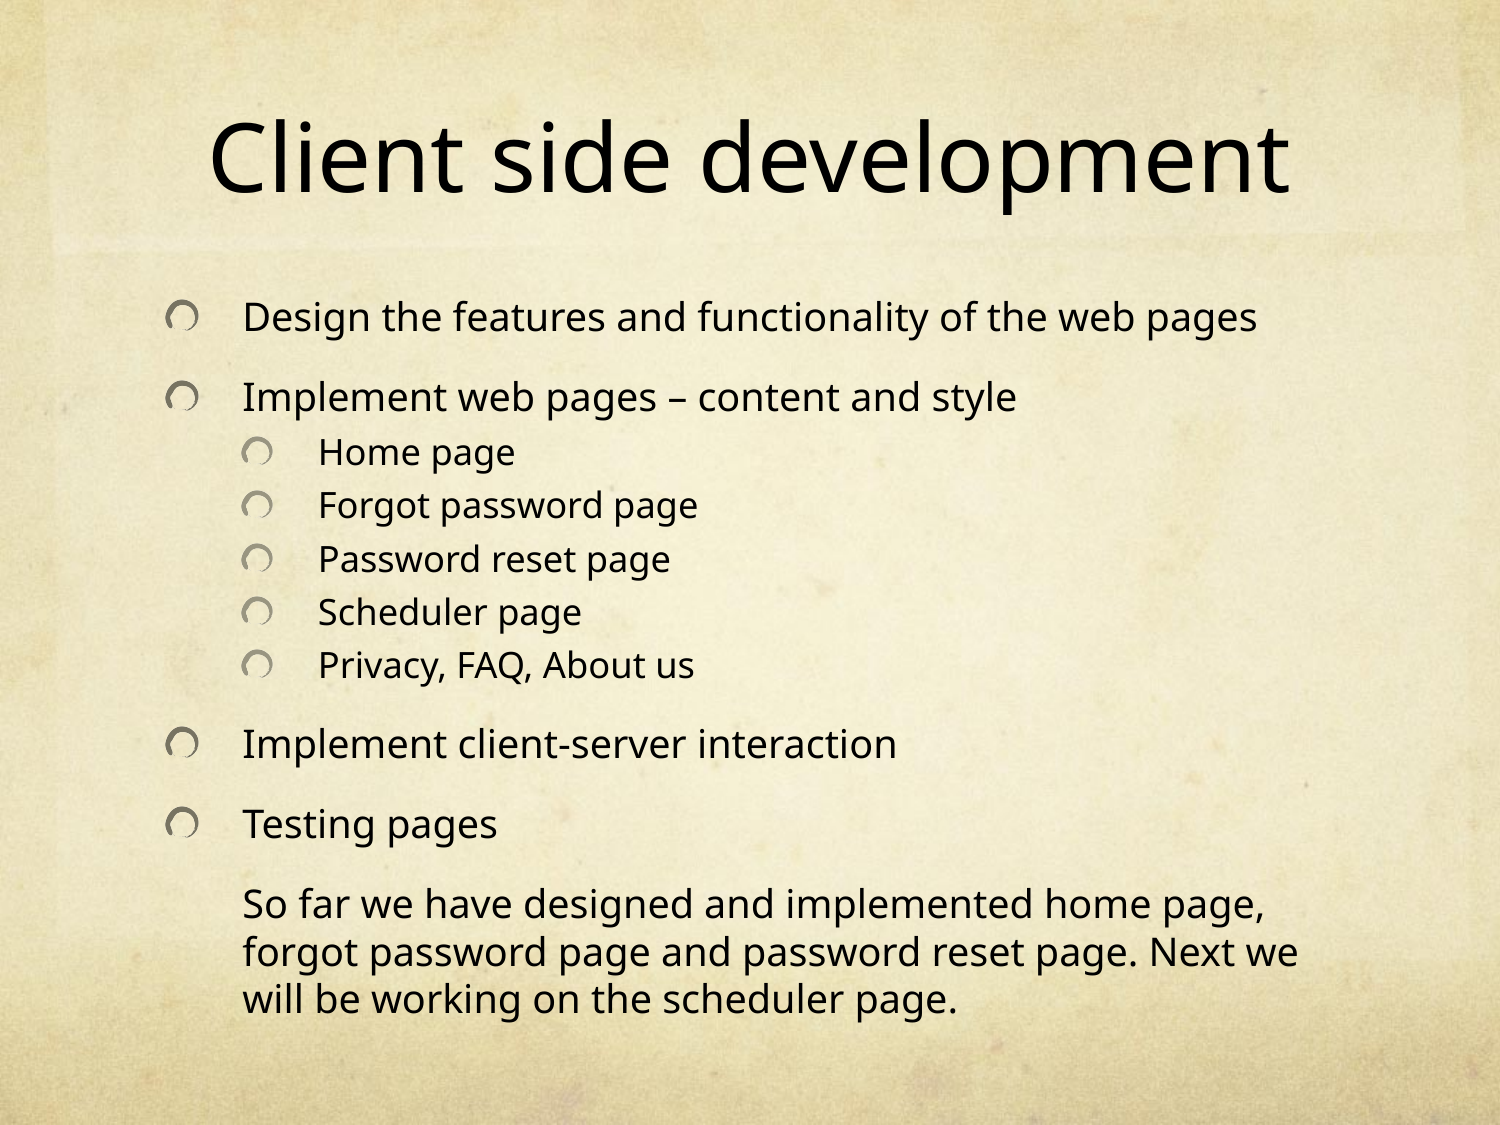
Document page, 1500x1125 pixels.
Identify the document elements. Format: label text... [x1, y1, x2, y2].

list Design the features and functionality of the web pages Implement web pages – content and style Home page Forgot password page Password reset page Scheduler page Privacy, FAQ, About us Implement client-server interaction Testing pages So far we have designed and implemented home page, forgot password page and password reset page. Next we will be working on the scheduler page. [150, 284, 1350, 1038]
picture [0, 0, 1500, 1125]
title Client side development [150, 82, 1350, 225]
